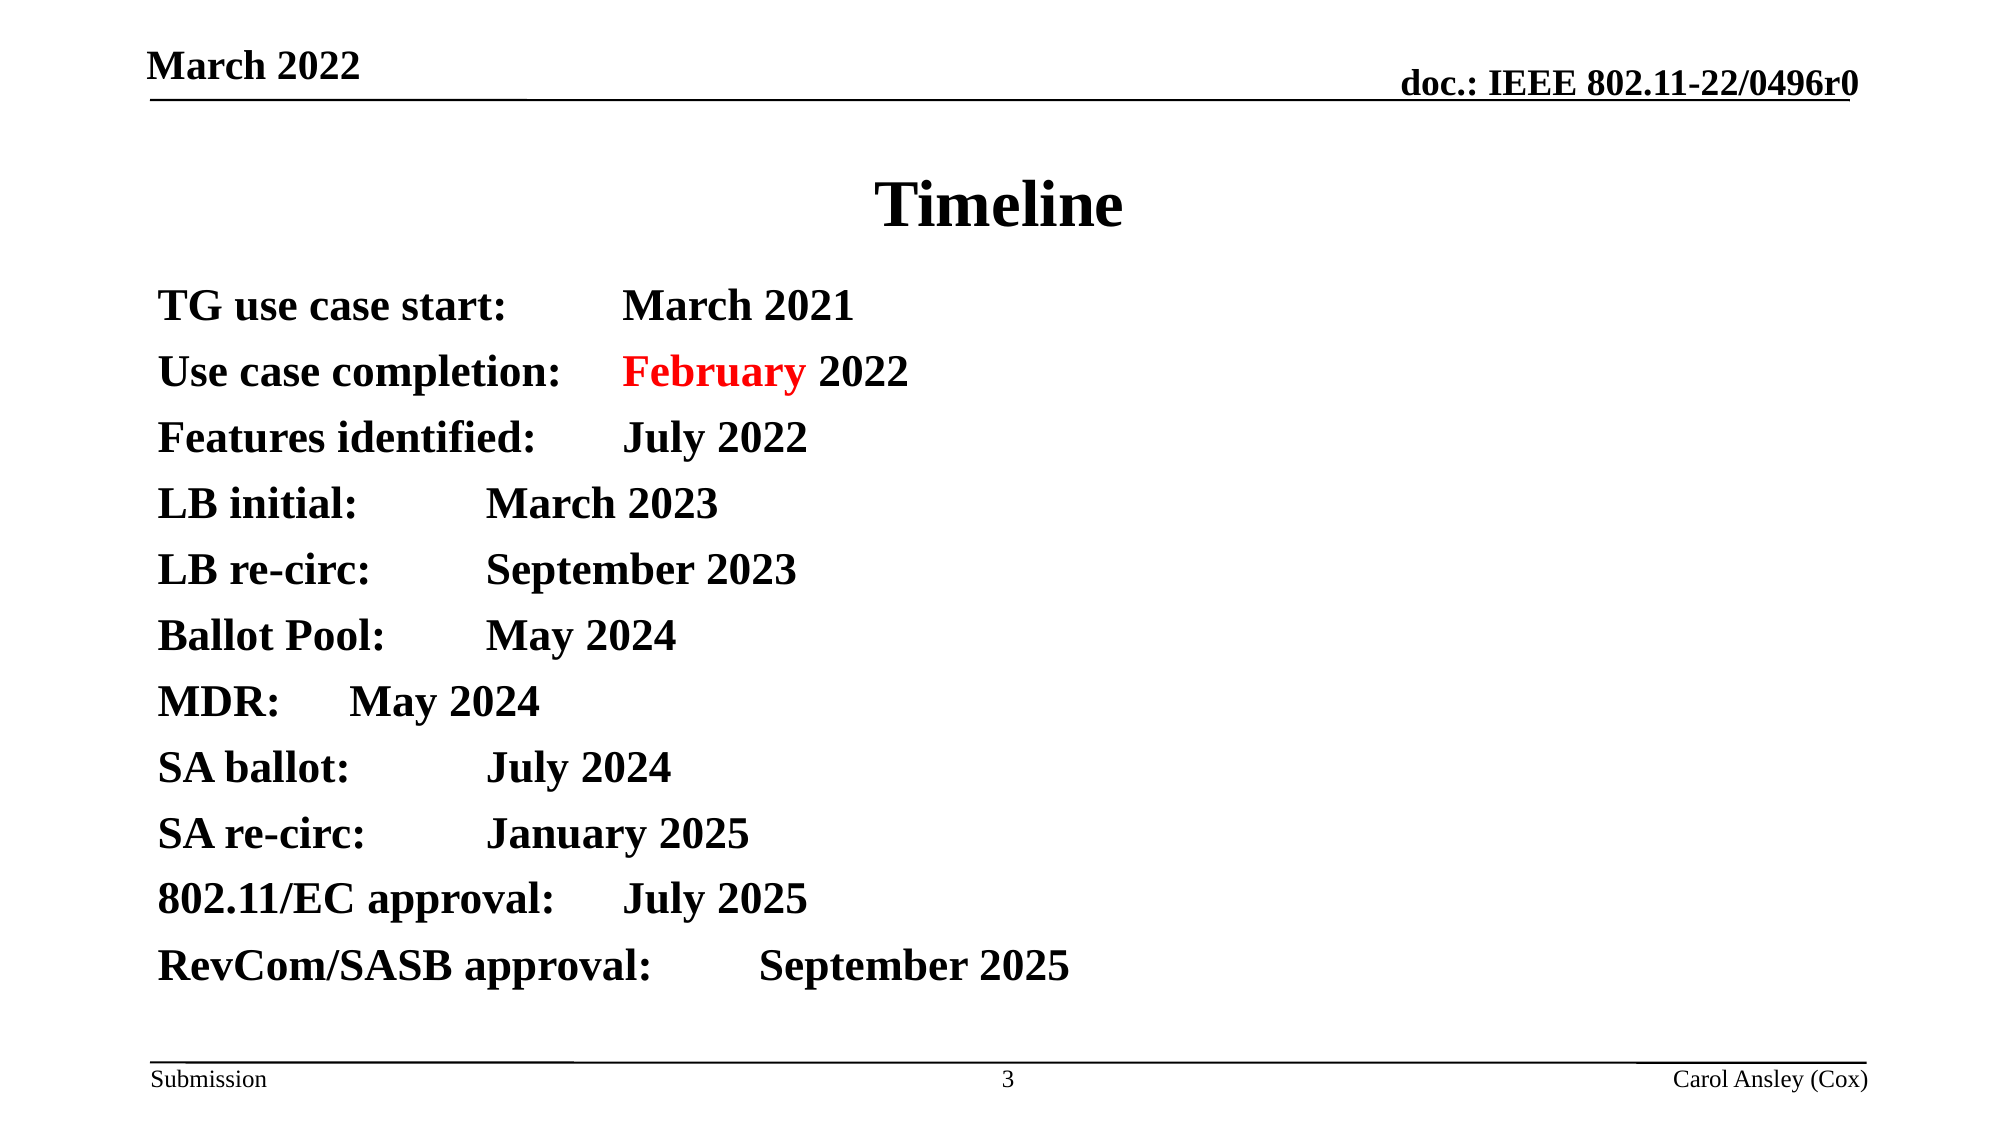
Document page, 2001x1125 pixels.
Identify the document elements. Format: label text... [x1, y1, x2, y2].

list TG use case start: March 2021 Use case completion: February 2022 Features identified: July 2022 LB initial: March 2023 LB re-circ: September 2023 Ballot Pool: May 2024 MDR: May 2024 SA ballot: July 2024 SA re-circ: January 2025 802.11/EC approval: July 2025 RevCom/SASB approval: September 2025 [149, 267, 1851, 1001]
text_box 3 [950, 1062, 1066, 1122]
text_box Carol Ansley (Cox) [1171, 1062, 1869, 1093]
title Timeline [149, 111, 1851, 267]
